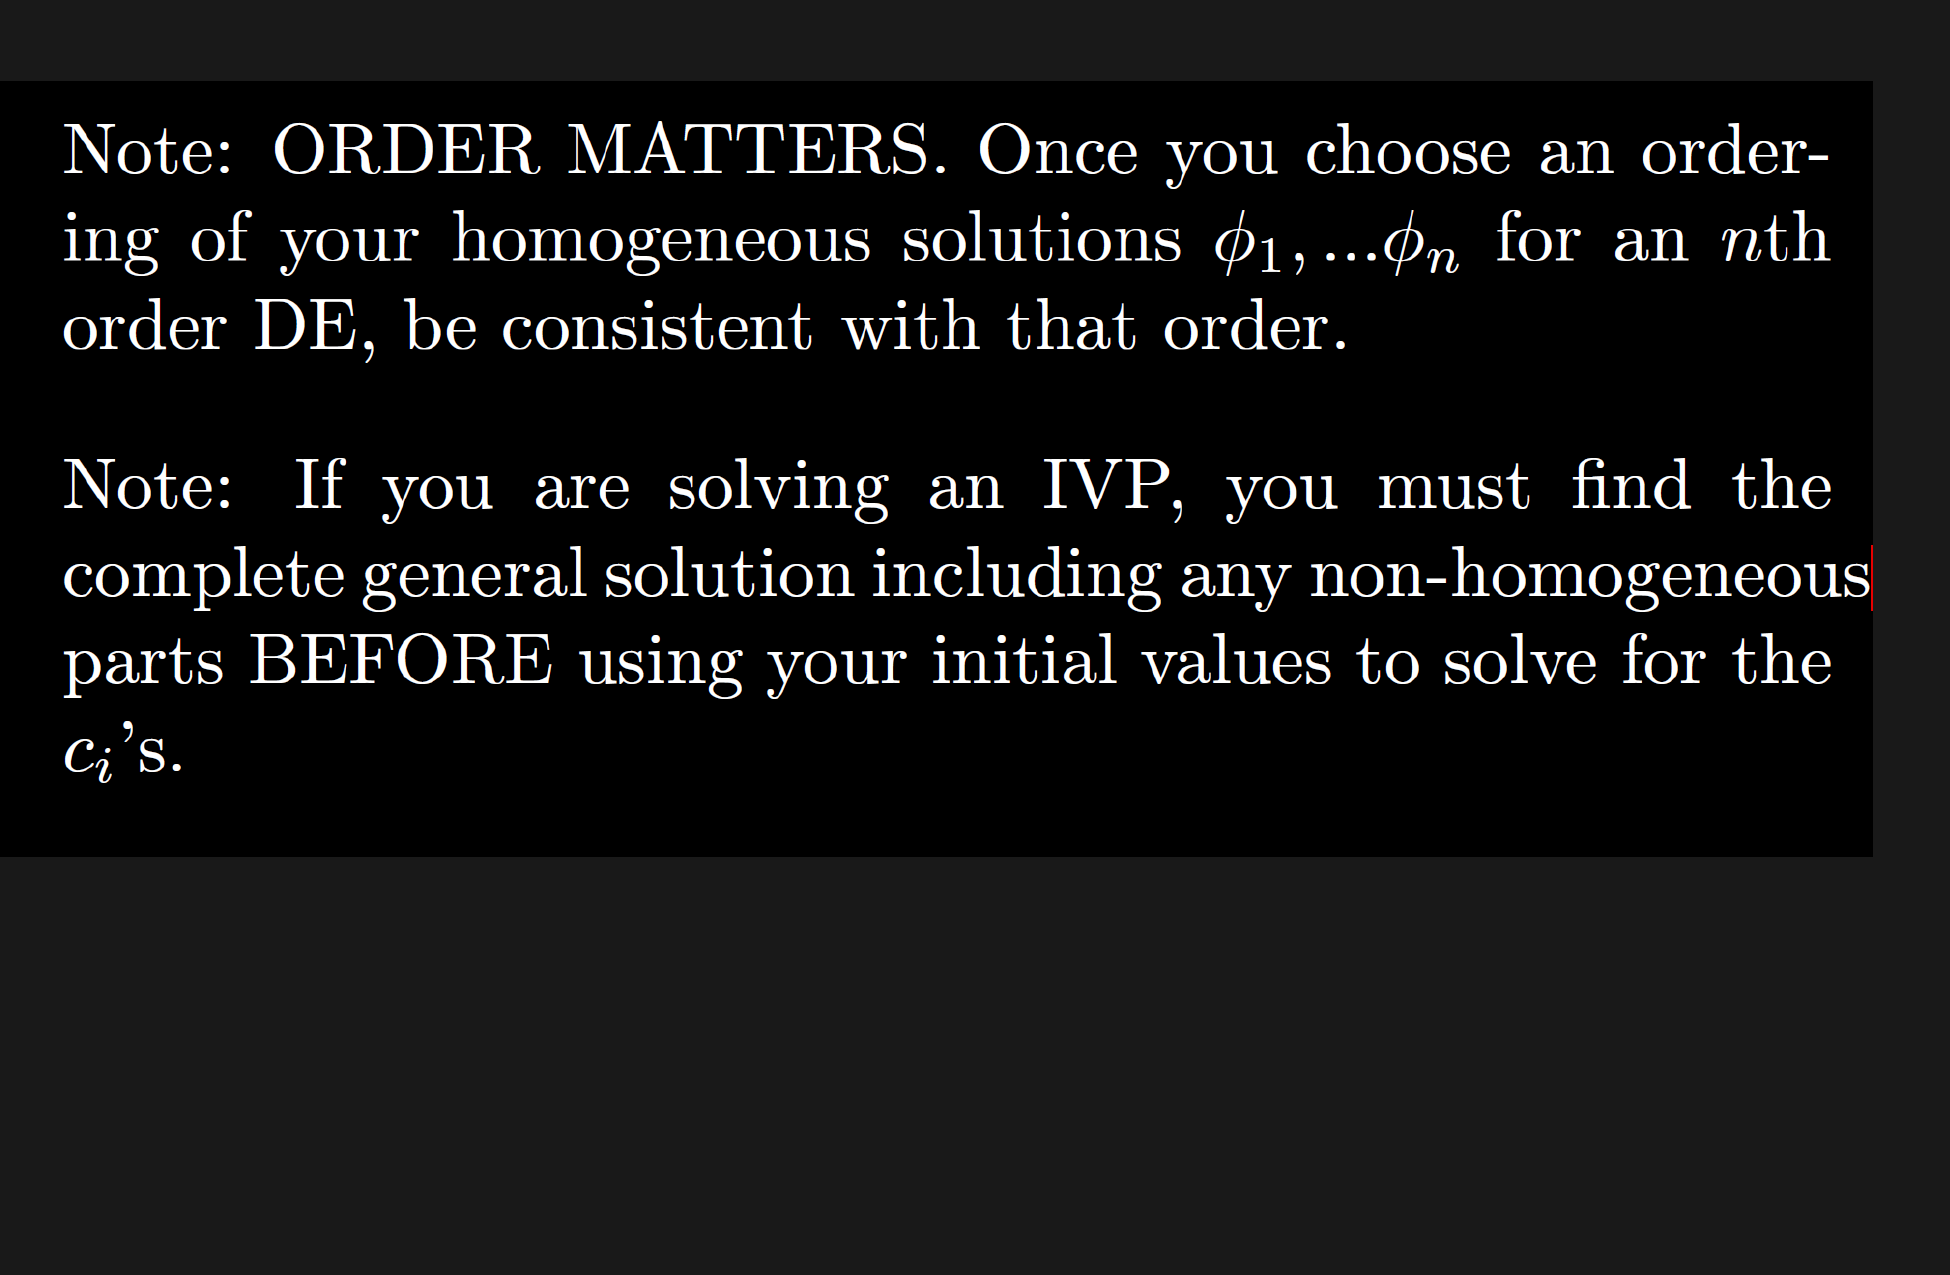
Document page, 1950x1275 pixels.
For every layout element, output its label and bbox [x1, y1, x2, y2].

picture [0, 81, 1873, 857]
